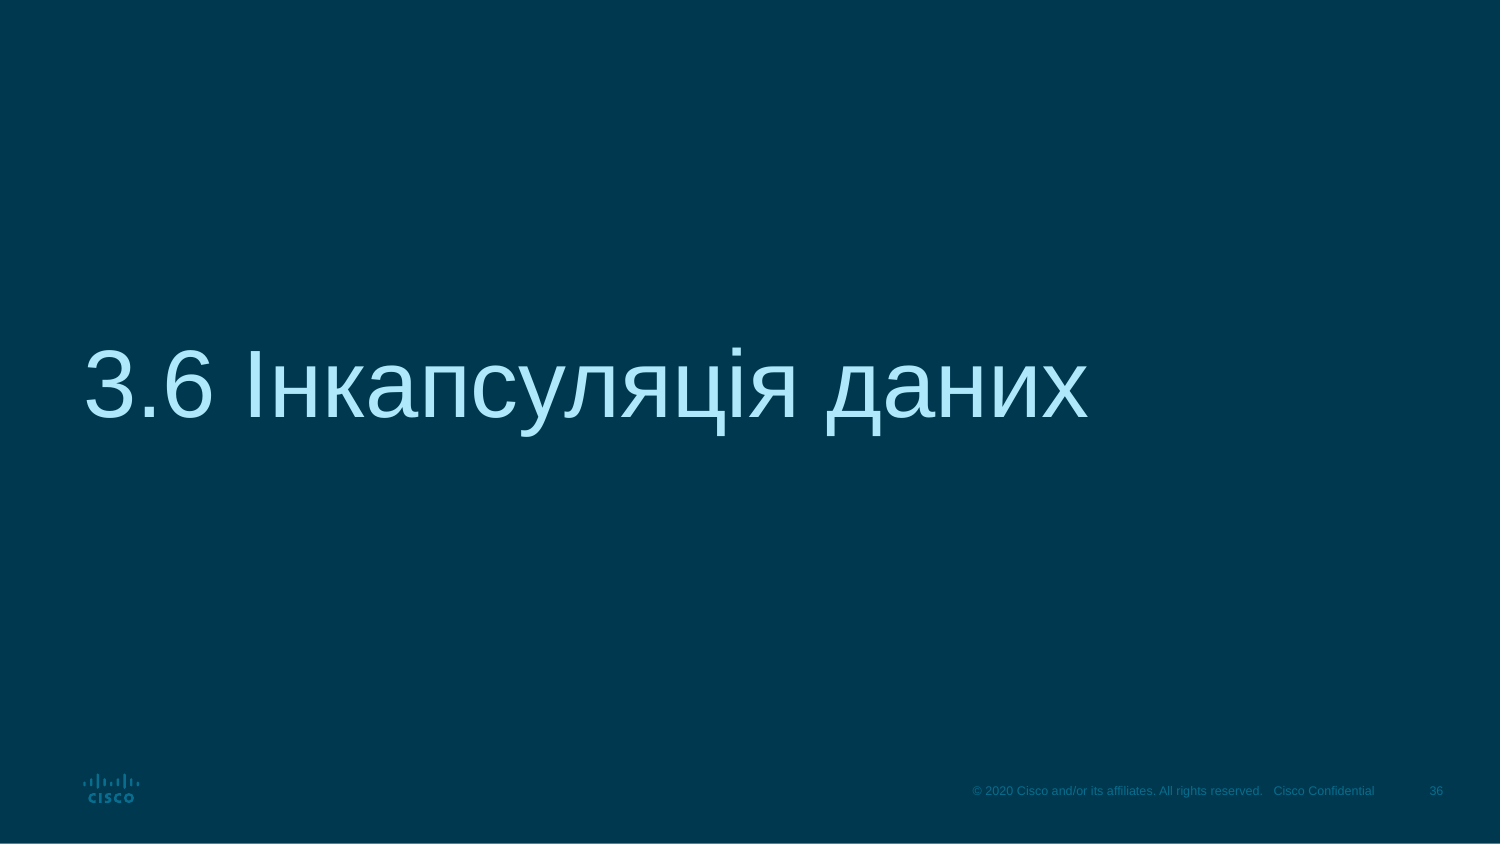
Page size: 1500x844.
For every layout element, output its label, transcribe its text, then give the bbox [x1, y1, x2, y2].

title 3.6 Інкапсуляція даних [68, 150, 1419, 446]
